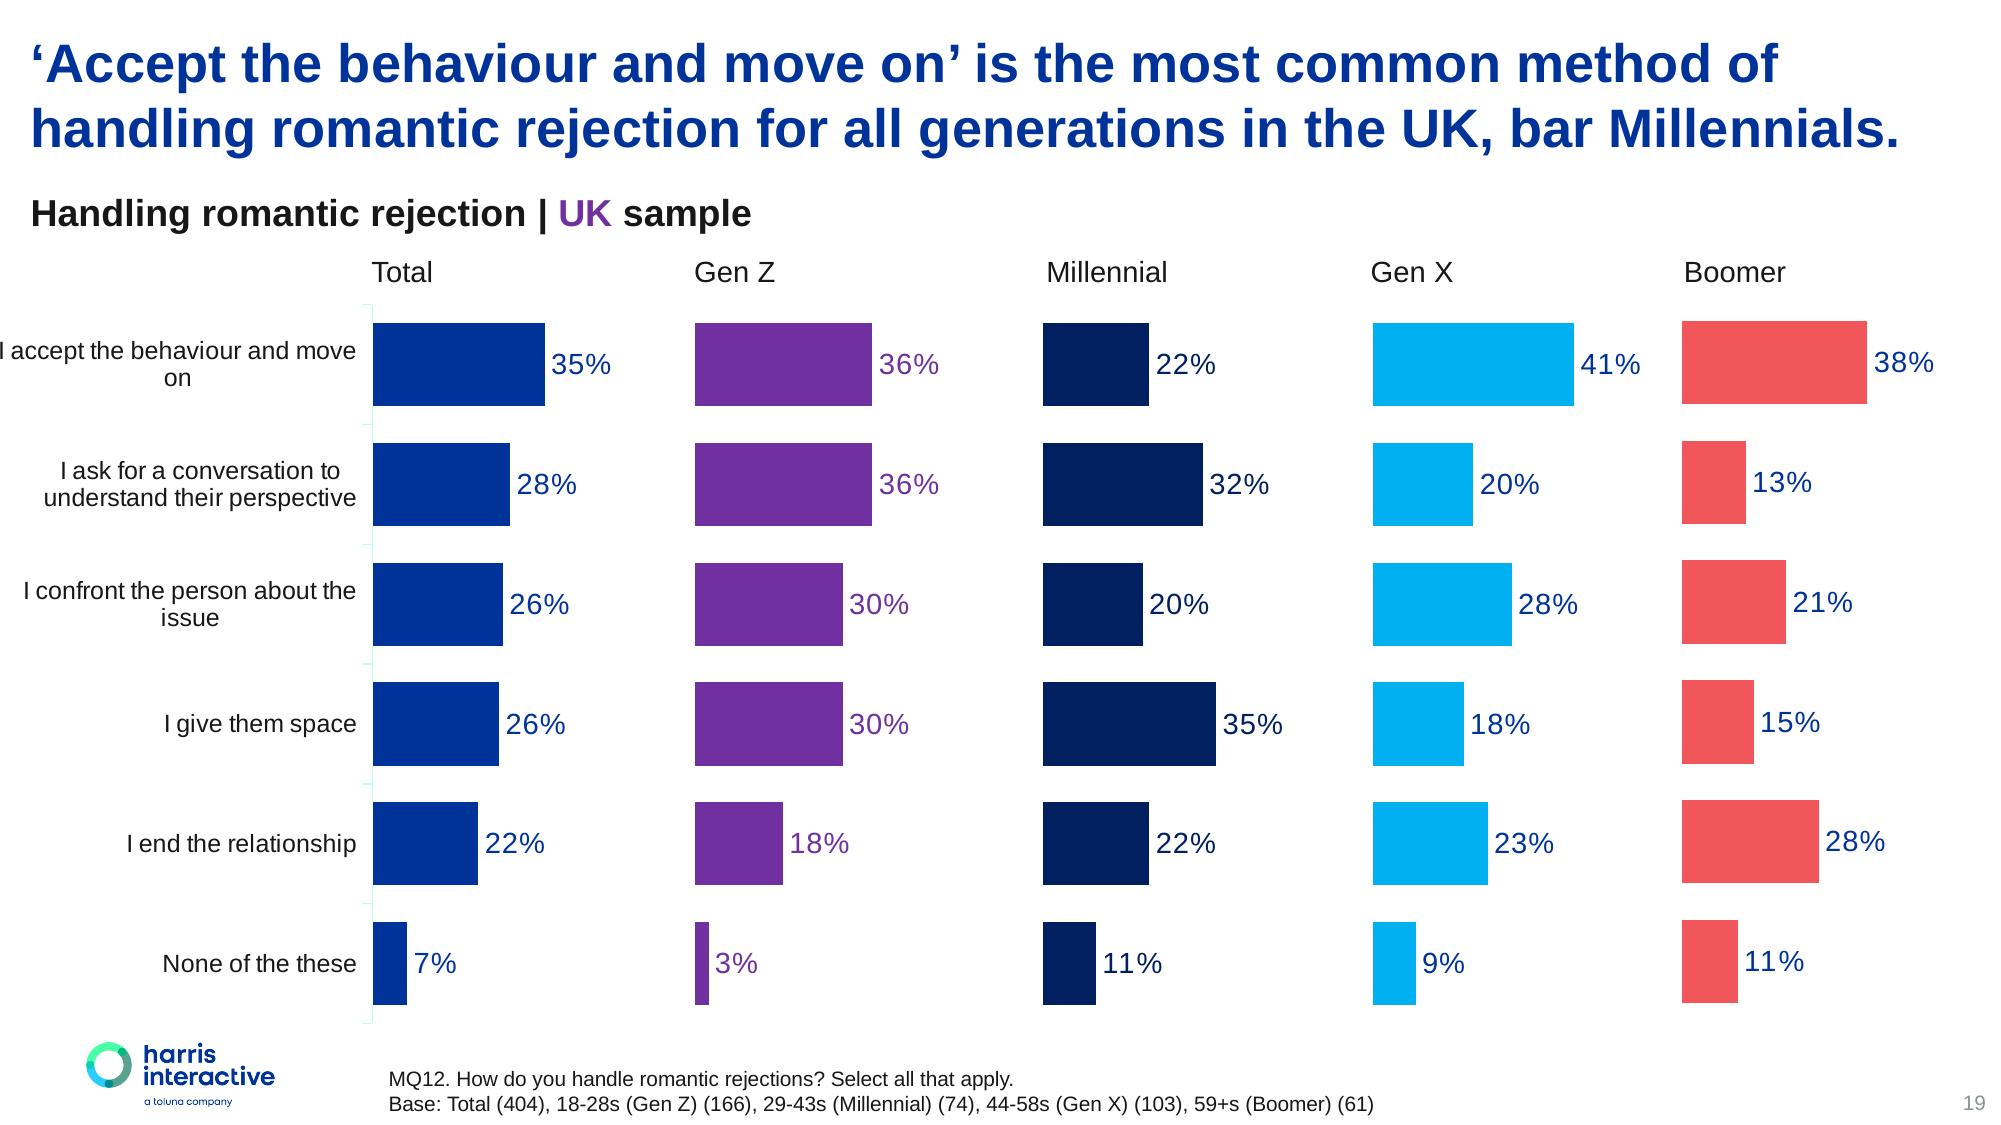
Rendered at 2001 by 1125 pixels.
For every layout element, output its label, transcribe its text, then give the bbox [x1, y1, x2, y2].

text_box MQ12. How do you handle romantic rejections? Select all that apply. Base: Total (404), 18-28s (Gen Z) (166), 29-43s (Millennial) (74), 44-58s (Gen X) (103), 59+s (Boomer) (61) [373, 1061, 1396, 1124]
chart [0, 229, 2000, 1051]
slide_number 19 [1897, 1078, 1986, 1115]
text_box Handling romantic rejection | UK sample [30, 188, 1917, 227]
list ‘Accept the behaviour and move on’ is the most common method of handling romantic rejection for all generations in the UK, bar Millennials. [30, 28, 1961, 83]
picture [86, 1051, 275, 1107]
